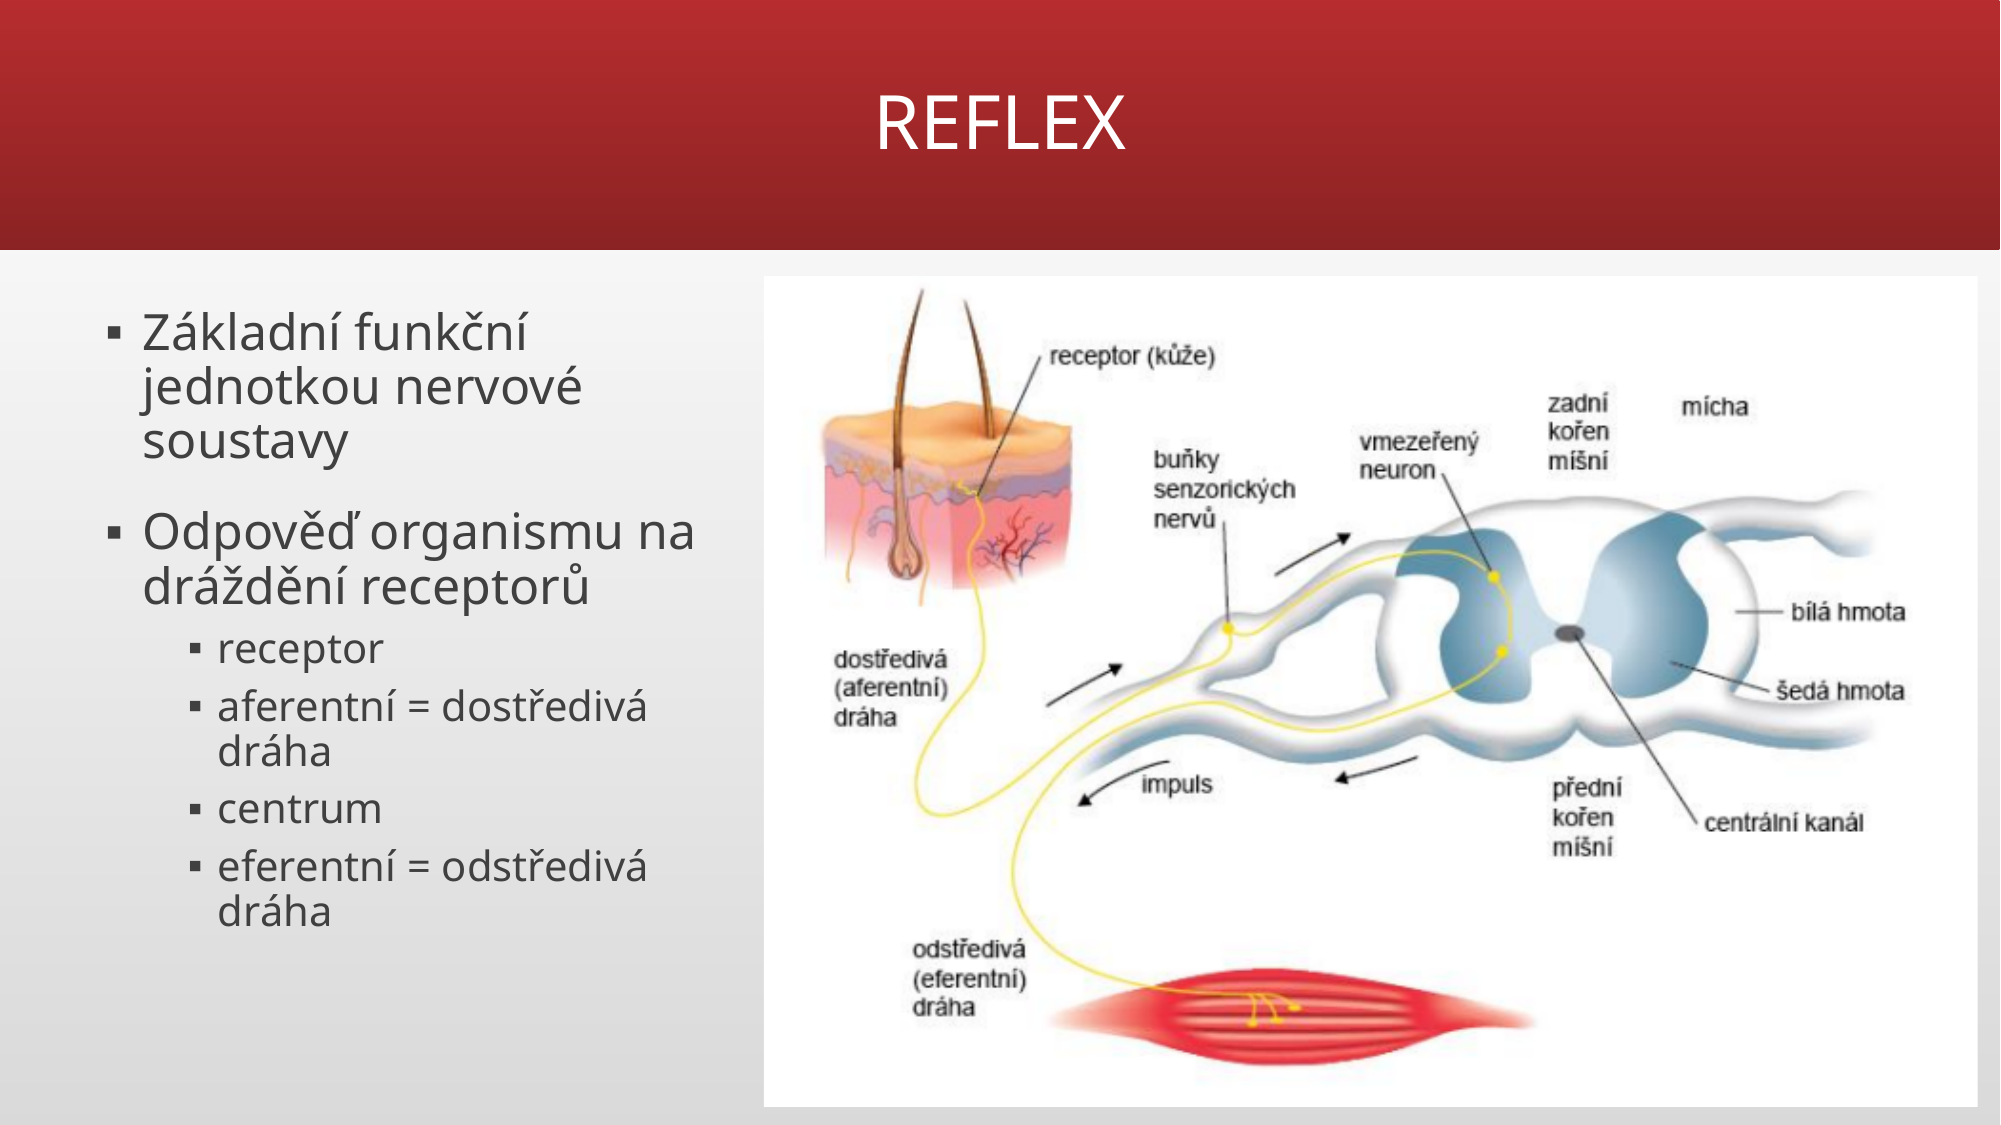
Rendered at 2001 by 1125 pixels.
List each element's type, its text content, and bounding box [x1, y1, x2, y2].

title REFLEX [174, 16, 1825, 234]
picture [763, 276, 1978, 1107]
list Základní funkční jednotkou nervové soustavy Odpověď organismu na dráždění receptorů receptor aferentní = dostředivá dráha centrum eferentní = odstředivá dráha [90, 299, 717, 1050]
